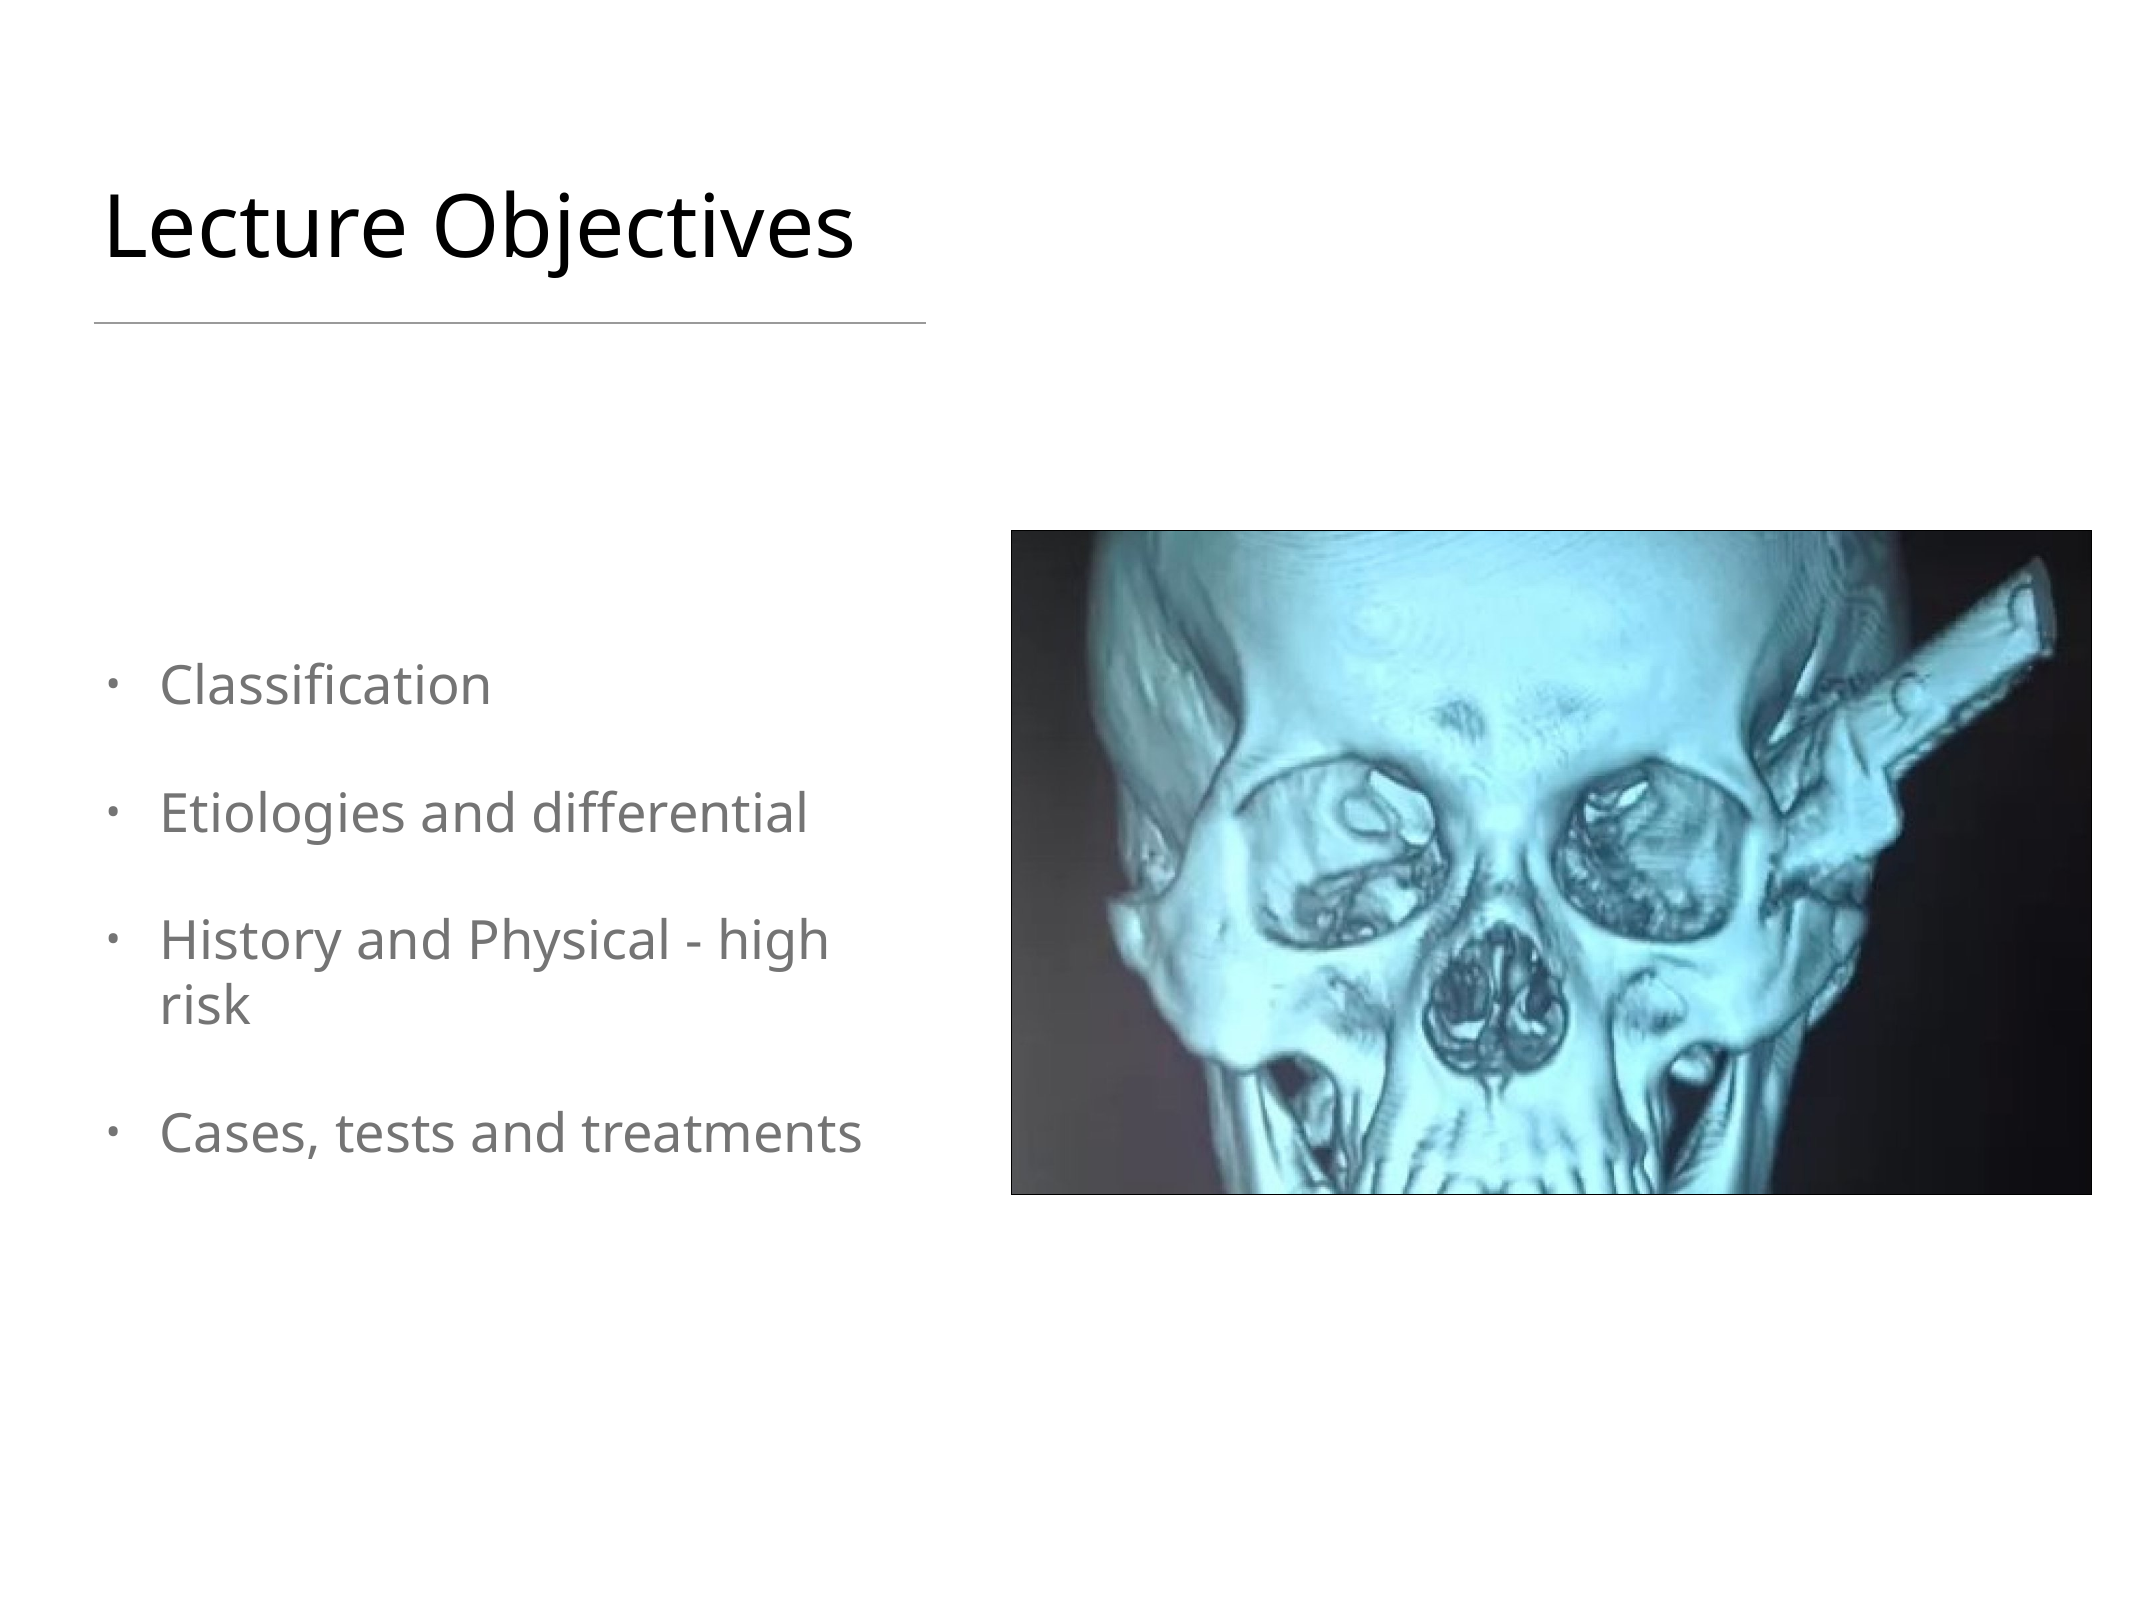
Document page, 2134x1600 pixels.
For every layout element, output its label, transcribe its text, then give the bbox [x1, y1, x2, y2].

list Classification Etiologies and differential History and Physical - high risk Cases, tests and treatments [96, 641, 932, 1142]
picture [1011, 530, 2092, 1196]
title Lecture Objectives [93, 53, 928, 284]
